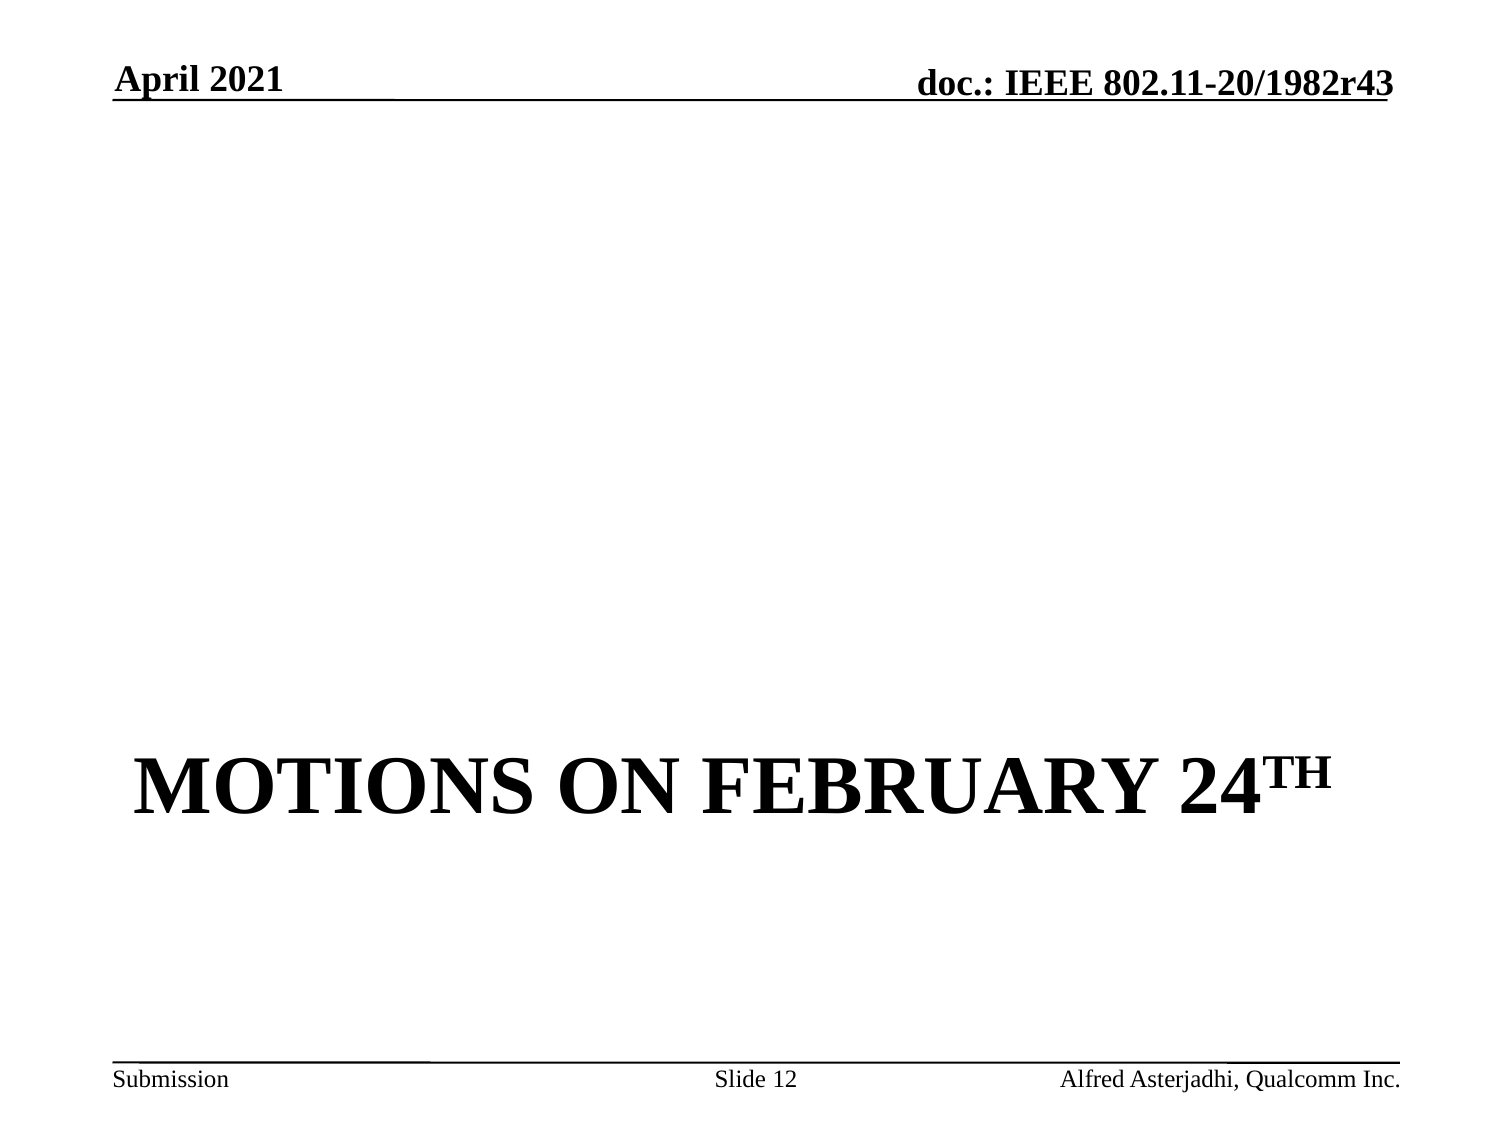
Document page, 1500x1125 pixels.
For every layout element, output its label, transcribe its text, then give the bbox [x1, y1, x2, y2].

footer Alfred Asterjadhi, Qualcomm Inc. [878, 1061, 1402, 1093]
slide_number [114, 54, 423, 100]
title Motions on FEBRUARY 24th [118, 722, 1394, 947]
slide_number Slide 12 [712, 1061, 800, 1123]
